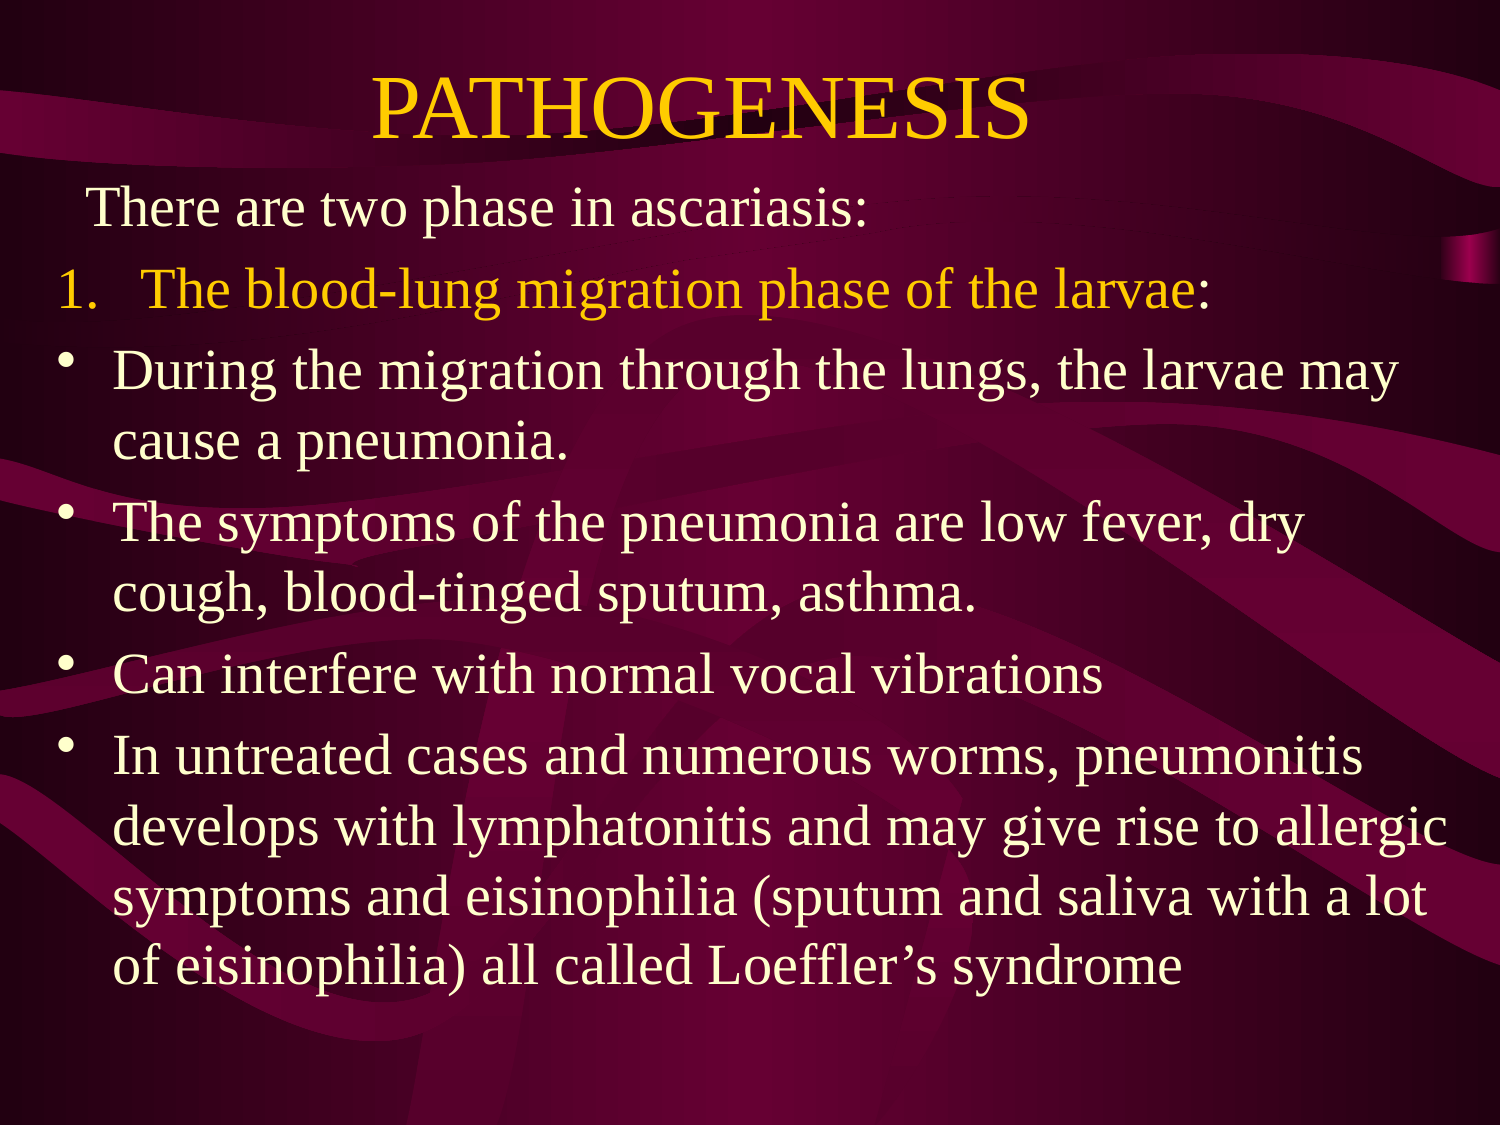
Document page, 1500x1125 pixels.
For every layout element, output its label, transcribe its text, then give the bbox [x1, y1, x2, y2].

list There are two phase in ascariasis: The blood-lung migration phase of the larvae: During the migration through the lungs, the larvae may cause a pneumonia. The symptoms of the pneumonia are low fever, dry cough, blood-tinged sputum, asthma. Can interfere with normal vocal vibrations In untreated cases and numerous worms, pneumonitis develops with lymphatonitis and may give rise to allergic symptoms and eisinophilia (sputum and saliva with a lot of eisinophilia) all called Loeffler’s syndrome [41, 160, 1471, 1094]
title PATHOGENESIS [64, 30, 1340, 160]
